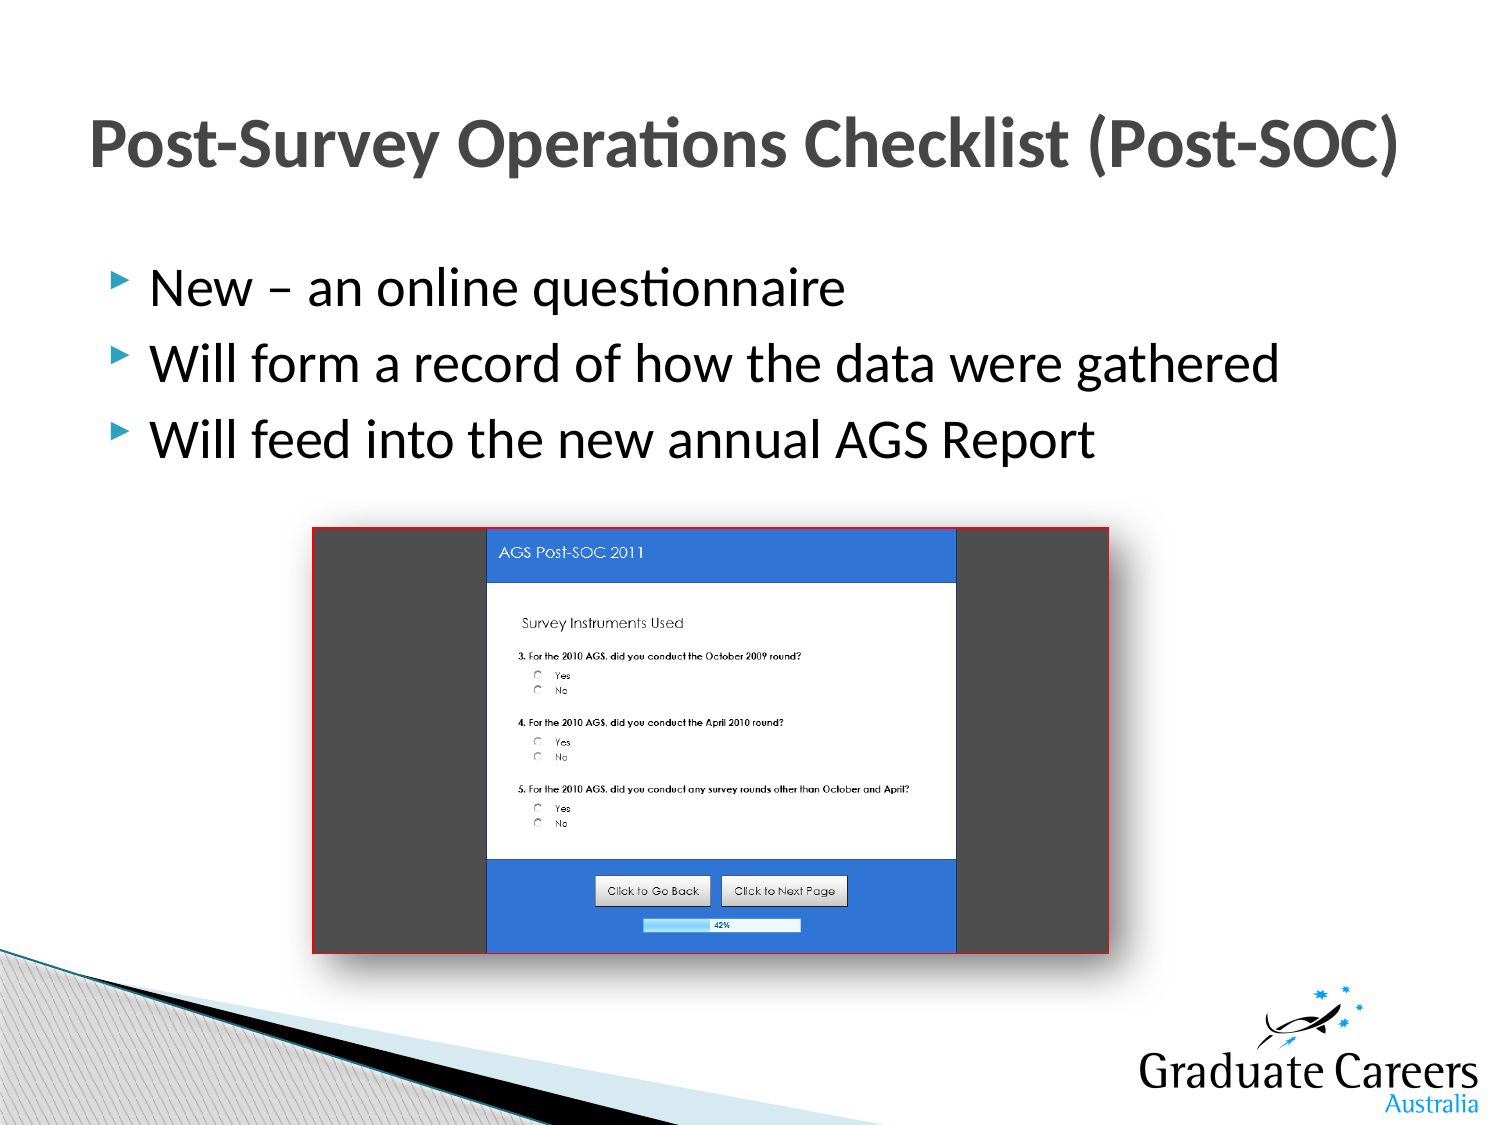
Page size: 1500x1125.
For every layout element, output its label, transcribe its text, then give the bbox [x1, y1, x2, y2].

title Post-Survey Operations Checklist (Post-SOC) [75, 45, 1425, 233]
picture [1113, 970, 1500, 1125]
list New – an online questionnaire Will form a record of how the data were gathered Will feed into the new annual AGS Report [75, 243, 1425, 986]
picture [312, 526, 1110, 954]
